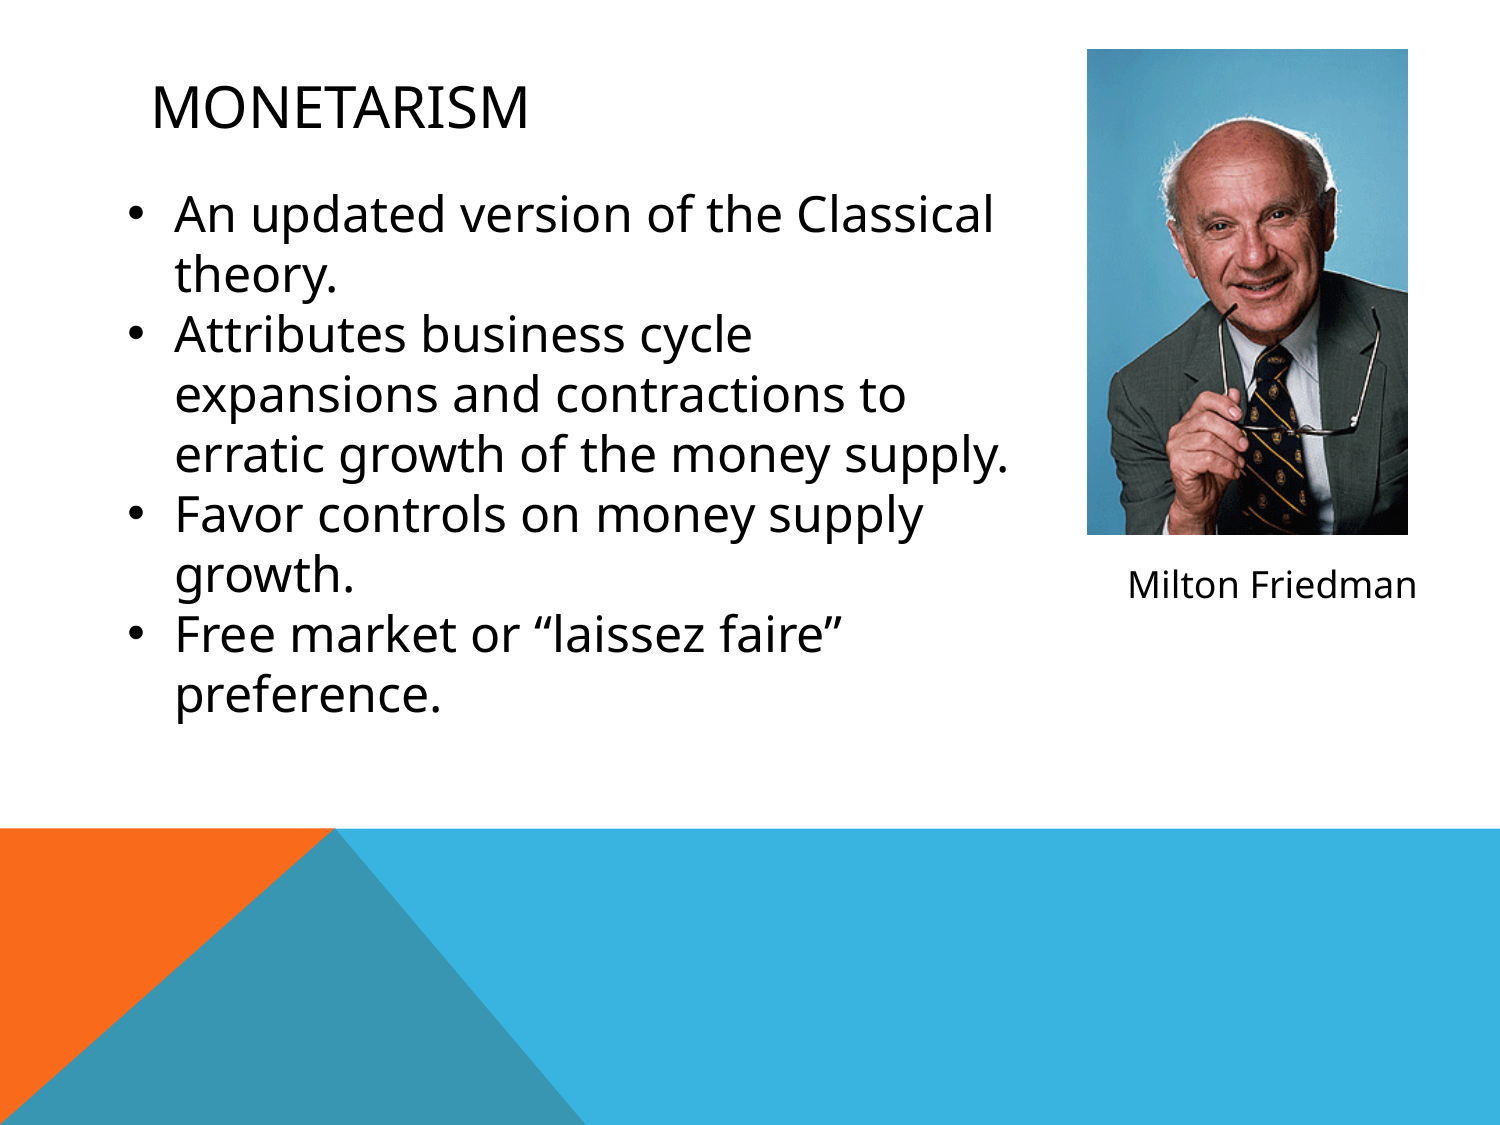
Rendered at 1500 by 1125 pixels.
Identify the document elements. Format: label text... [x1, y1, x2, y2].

text_box Milton Friedman [1112, 553, 1488, 613]
text_box An updated version of the Classical theory. Attributes business cycle expansions and contractions to erratic growth of the money supply. Favor controls on money supply growth. Free market or “laissez faire” preference. [112, 174, 1038, 790]
picture [1087, 49, 1408, 535]
title Monetarism [135, 60, 1082, 150]
